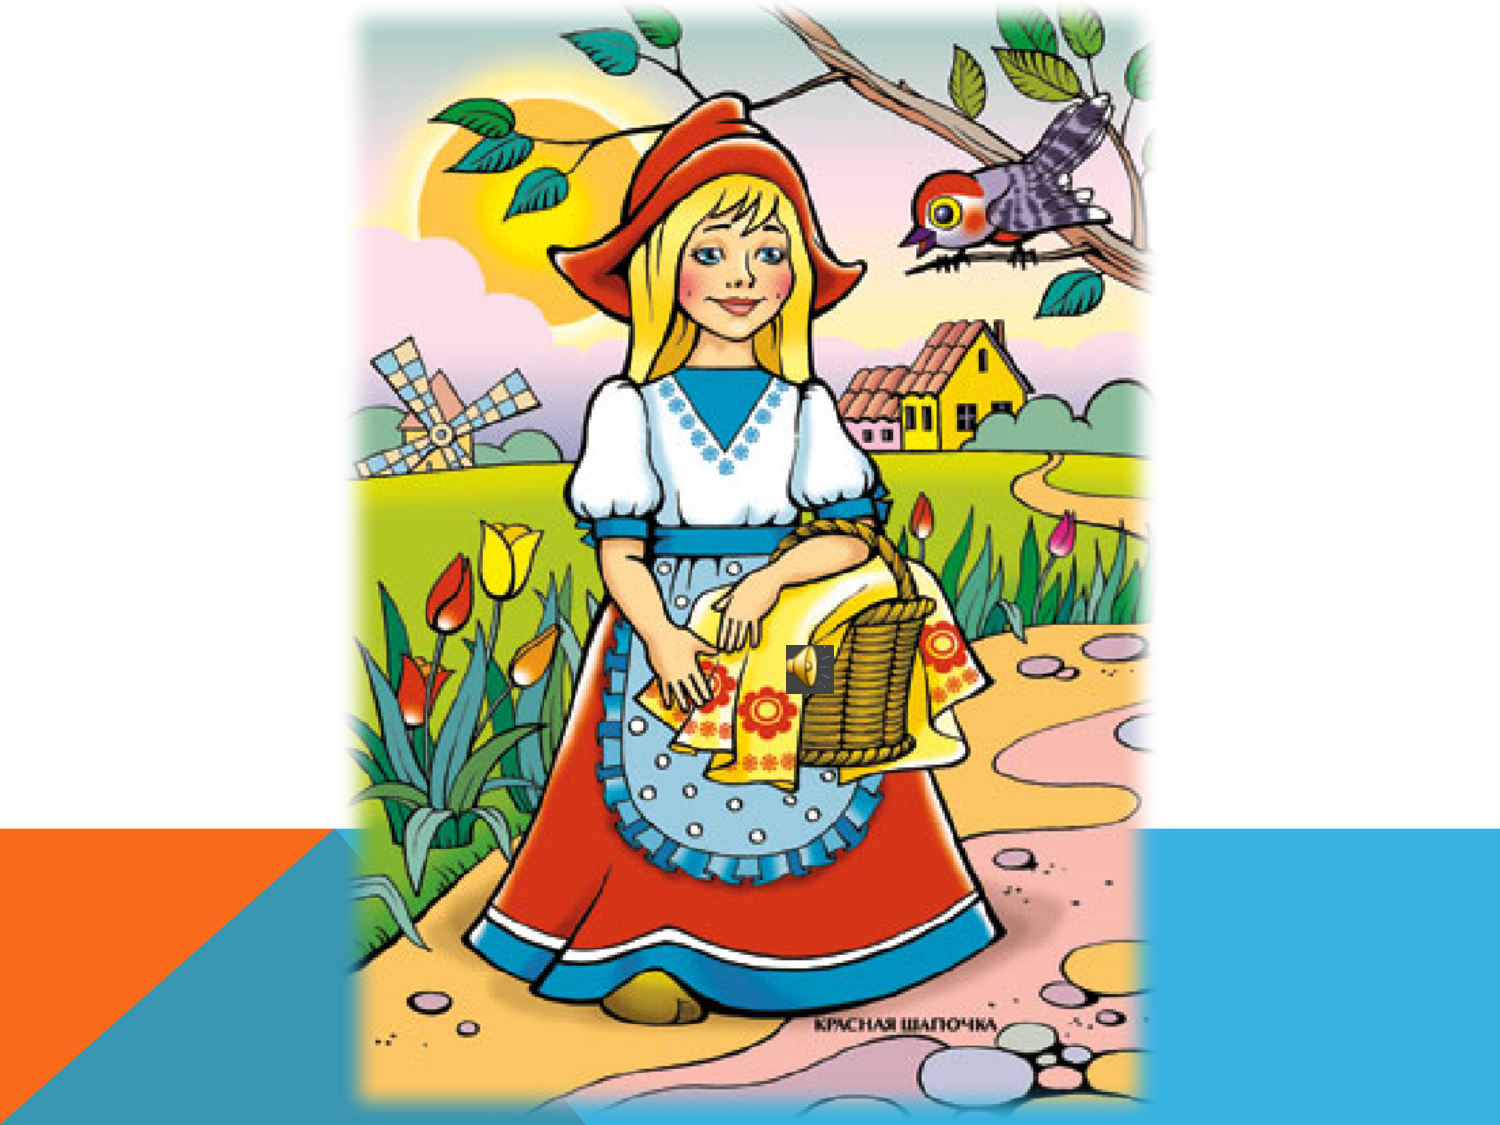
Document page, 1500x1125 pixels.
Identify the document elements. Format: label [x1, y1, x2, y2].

picture [339, 0, 1161, 1123]
